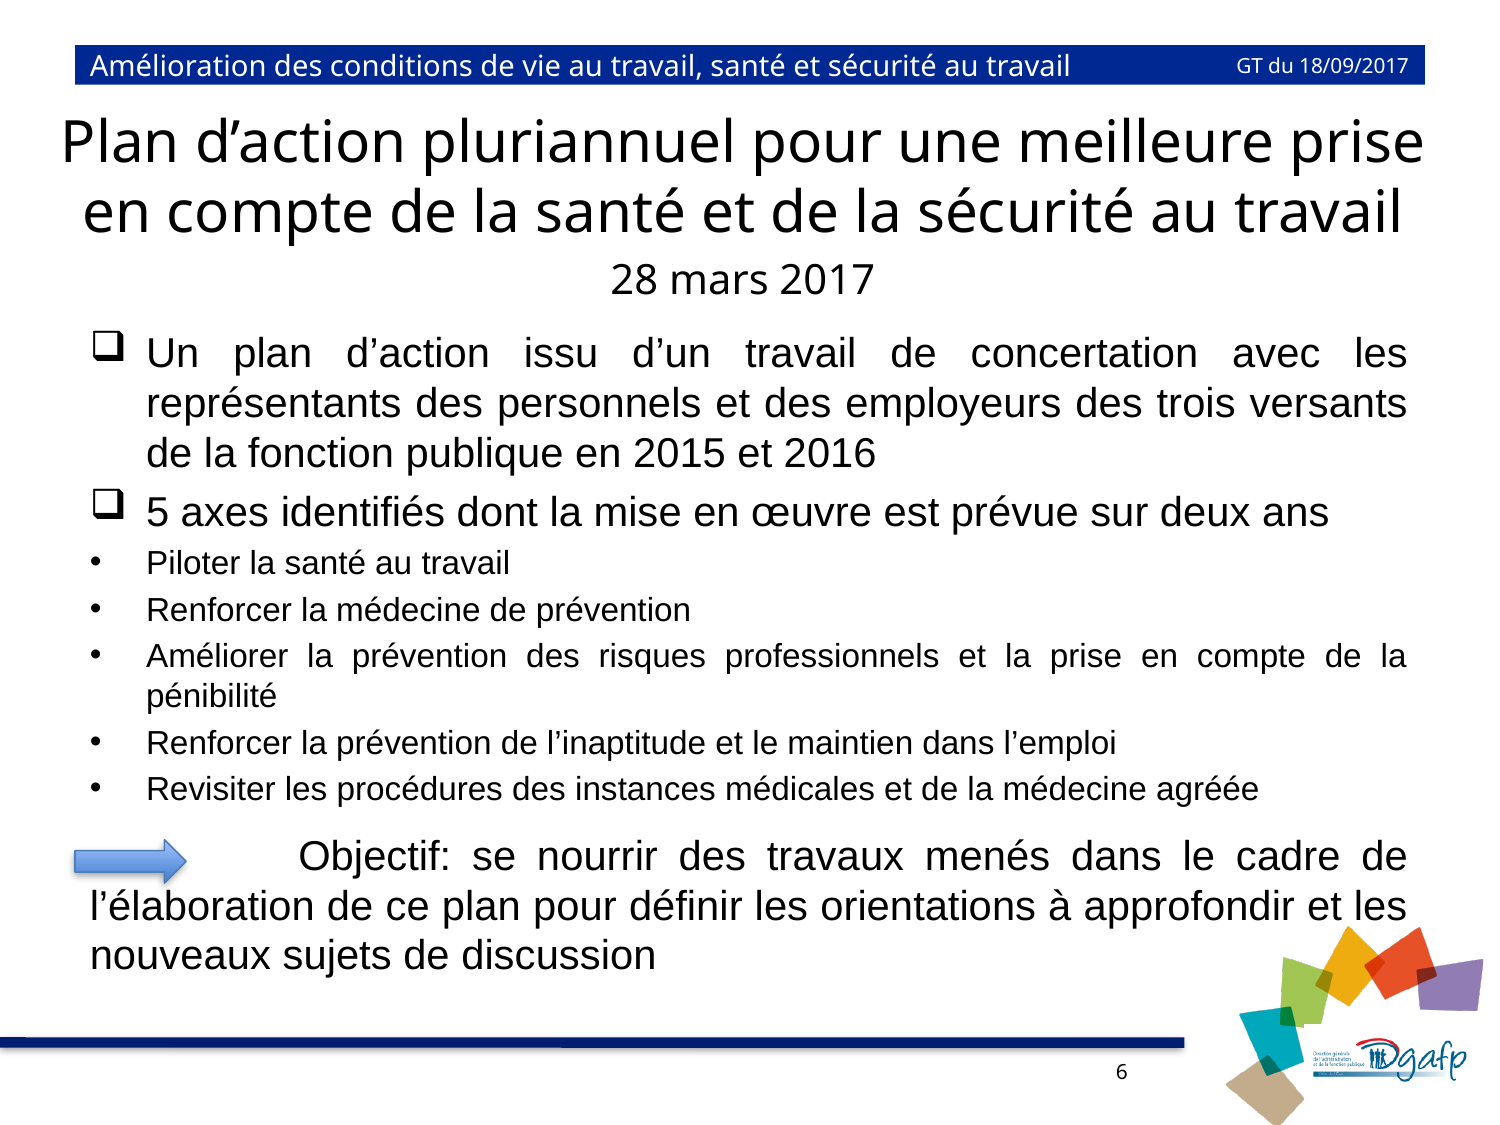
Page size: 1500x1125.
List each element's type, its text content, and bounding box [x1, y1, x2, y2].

text_box [74, 839, 187, 884]
list 6 [75, 1058, 1143, 1091]
list GT du 18/09/2017 [1219, 45, 1424, 85]
title Amélioration des conditions de vie au travail, santé et sécurité au travail [75, 45, 1219, 85]
list Plan d’action pluriannuel pour une meilleure prise en compte de la santé et de la sécurité au travail 28 mars 2017 [35, 96, 1450, 288]
picture [1219, 918, 1495, 1125]
list Un plan d’action issu d’un travail de concertation avec les représentants des personnels et des employeurs des trois versants de la fonction publique en 2015 et 2016 5 axes identifiés dont la mise en œuvre est prévue sur deux ans Piloter la santé au travail Renforcer la médecine de prévention Améliorer la prévention des risques professionnels et la prise en compte de la pénibilité Renforcer la prévention de l’inaptitude et le maintien dans l’emploi Revisiter les procédures des instances médicales et de la médecine agréée Objectif: se nourrir des travaux menés dans le cadre de l’élaboration de ce plan pour définir les orientations à approfondir et les nouveaux sujets de discussion [75, 318, 1424, 1010]
